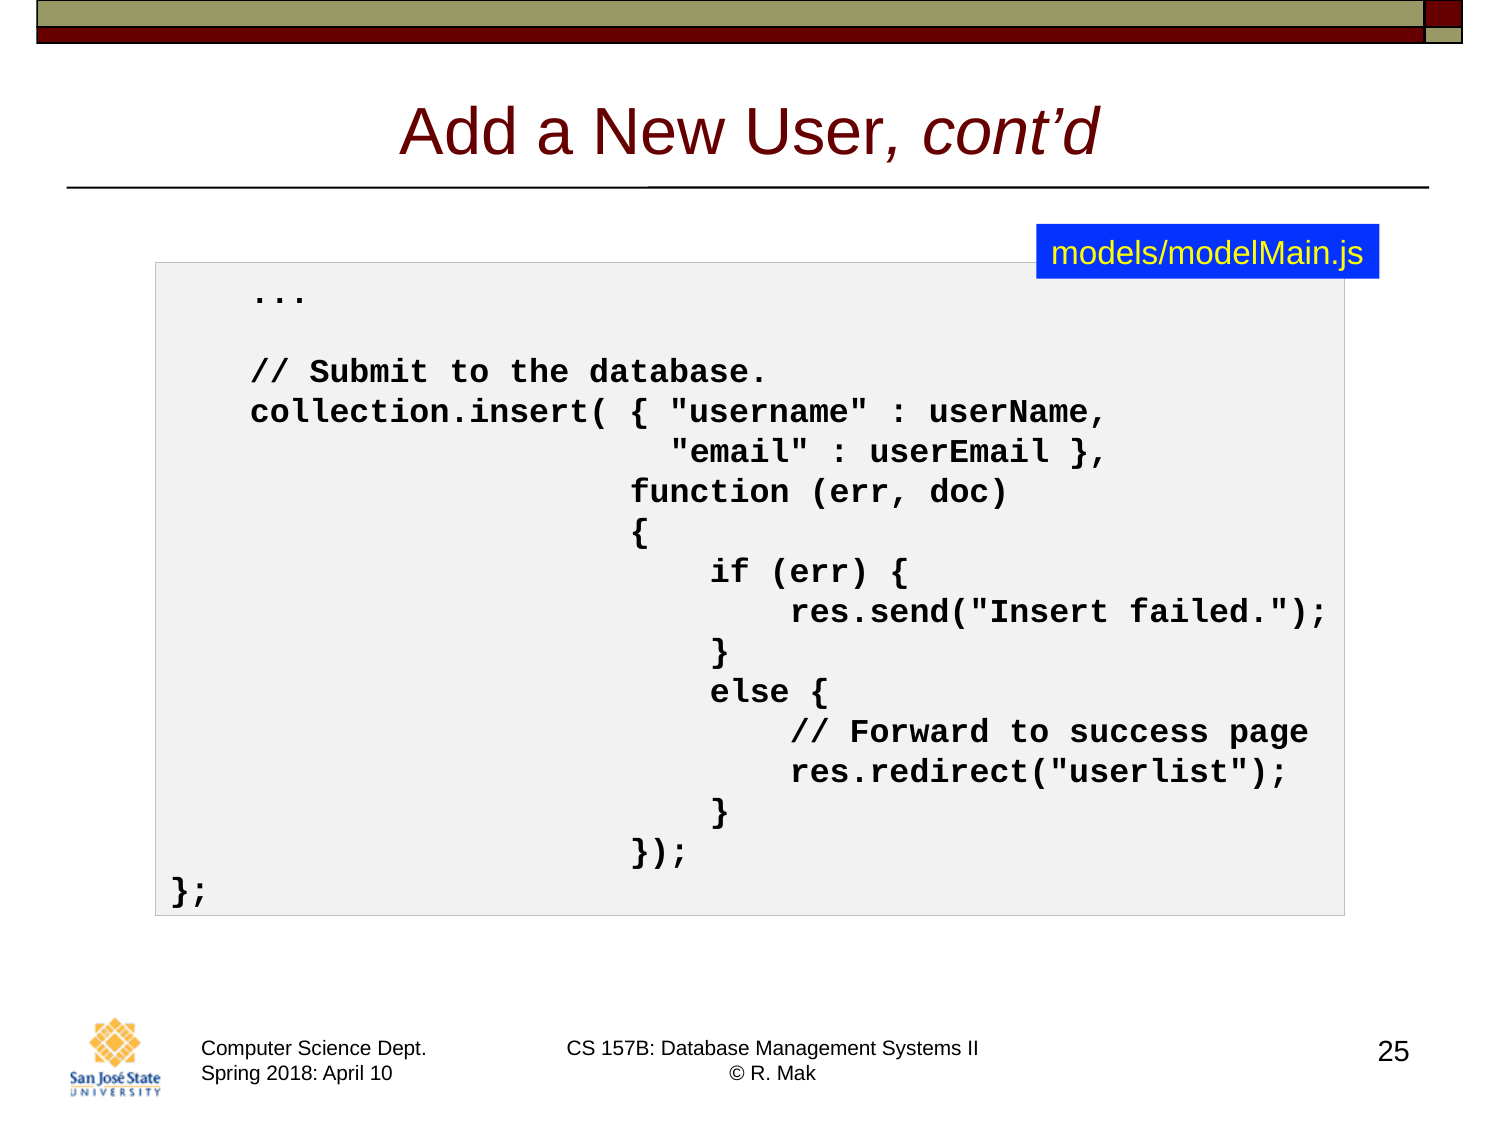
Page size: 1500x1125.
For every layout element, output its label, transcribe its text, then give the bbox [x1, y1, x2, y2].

text_box ... // Submit to the database. collection.insert( { "username" : userName, "email" : userEmail }, function (err, doc) { if (err) { res.send("Insert failed."); } else { // Forward to success page res.redirect("userlist"); } }); }; [155, 262, 1345, 916]
title Add a New User, cont’d [75, 67, 1425, 175]
slide_number 25 [1305, 1025, 1425, 1100]
text_box models/modelMain.js [1036, 223, 1380, 279]
picture [60, 1012, 166, 1112]
